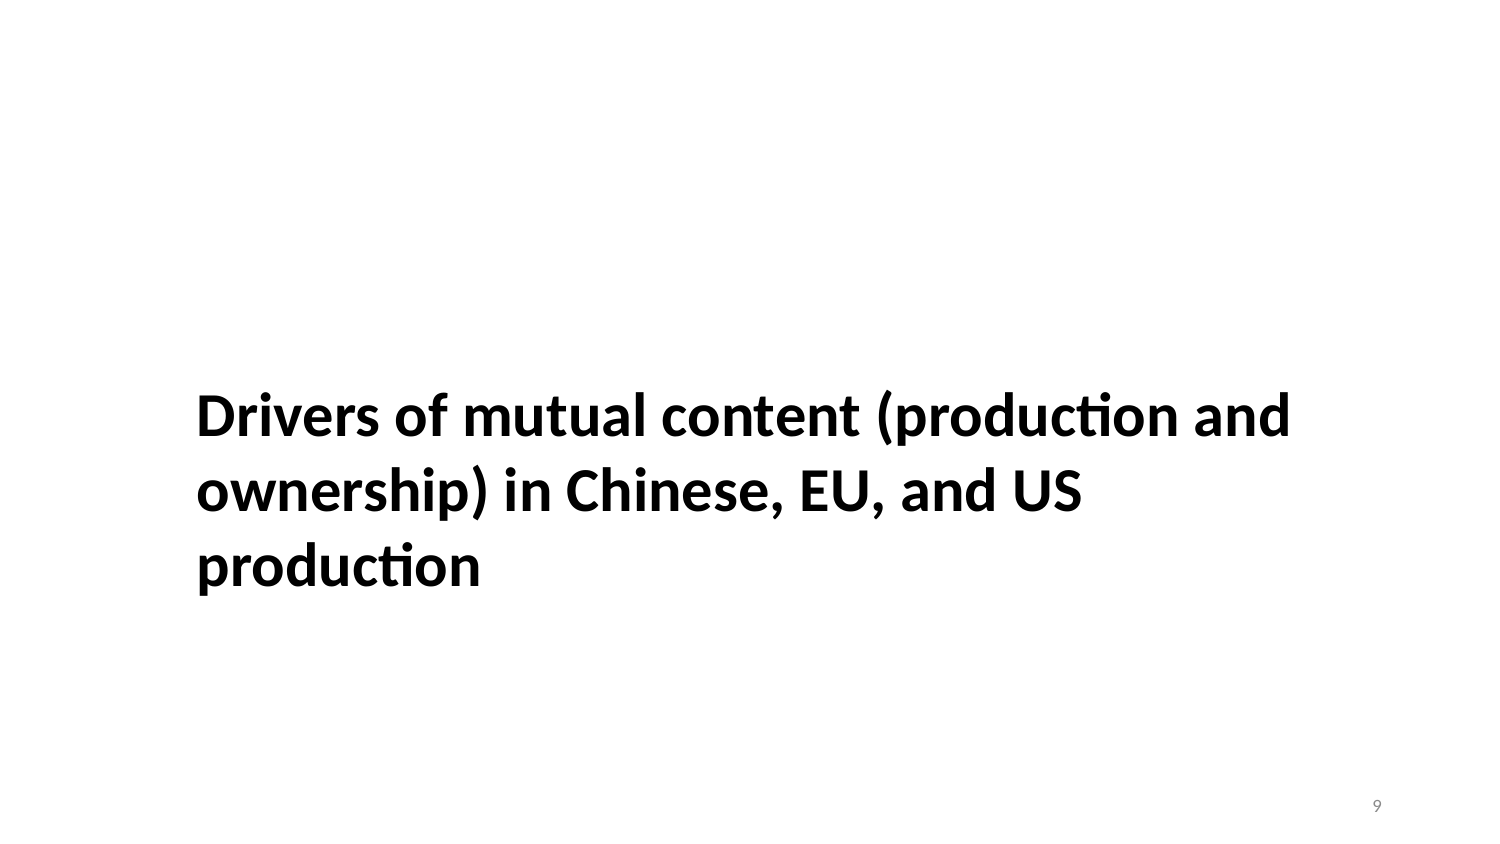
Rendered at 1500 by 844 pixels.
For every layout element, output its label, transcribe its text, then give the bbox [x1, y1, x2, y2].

text_box Drivers of mutual content (production and ownership) in Chinese, EU, and US production [182, 367, 1378, 607]
slide_number 9 [1059, 782, 1397, 827]
